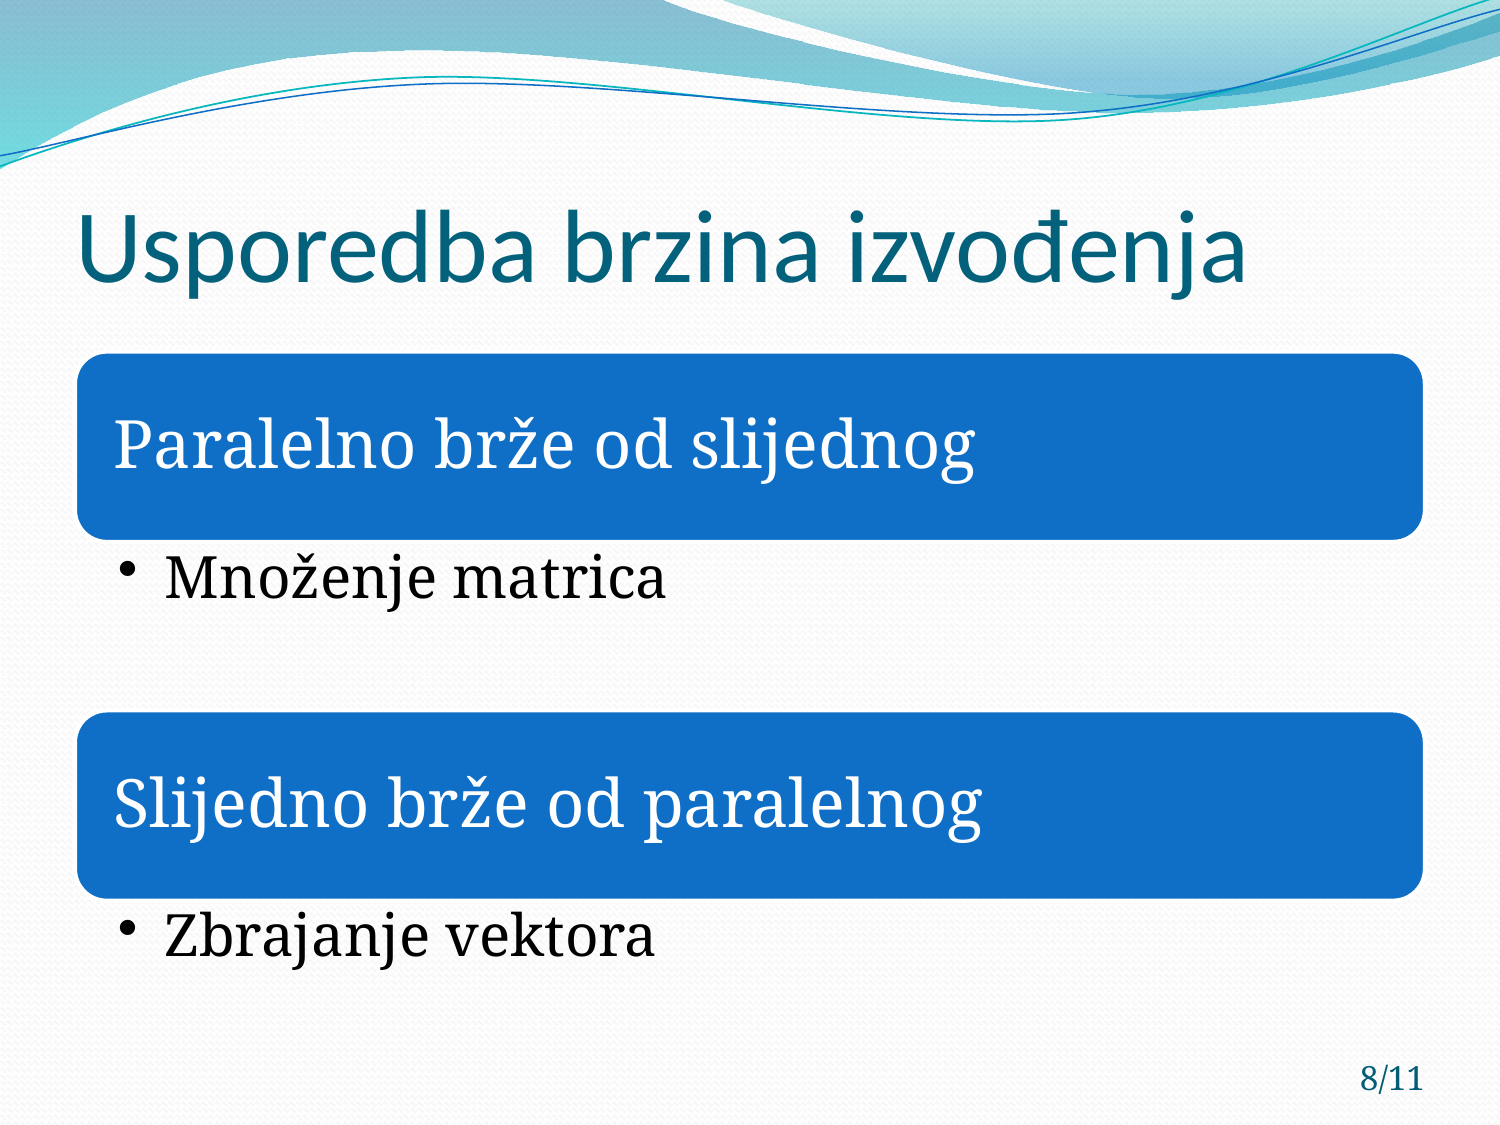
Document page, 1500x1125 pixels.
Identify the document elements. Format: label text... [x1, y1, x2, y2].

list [74, 350, 1426, 1071]
slide_number 8/11 [1299, 1081, 1425, 1103]
title Usporedba brzina izvođenja [75, 115, 1425, 303]
